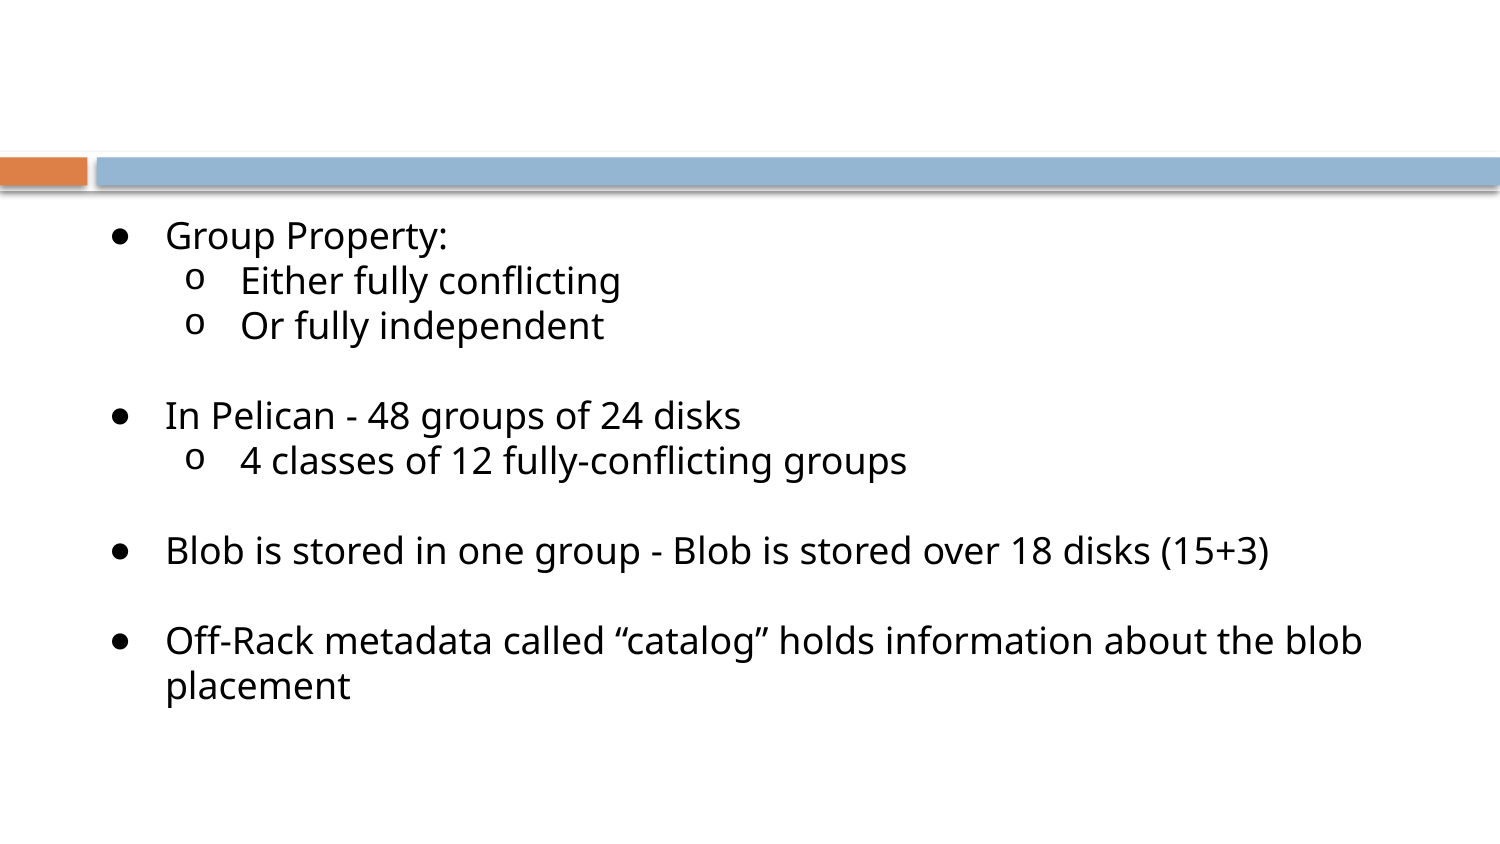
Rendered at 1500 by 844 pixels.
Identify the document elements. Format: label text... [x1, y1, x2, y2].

list Group Property: Either fully conflicting Or fully independent In Pelican - 48 groups of 24 disks 4 classes of 12 fully-conflicting groups Blob is stored in one group - Blob is stored over 18 disks (15+3) Off-Rack metadata called “catalog” holds information about the blob placement [75, 196, 1425, 808]
